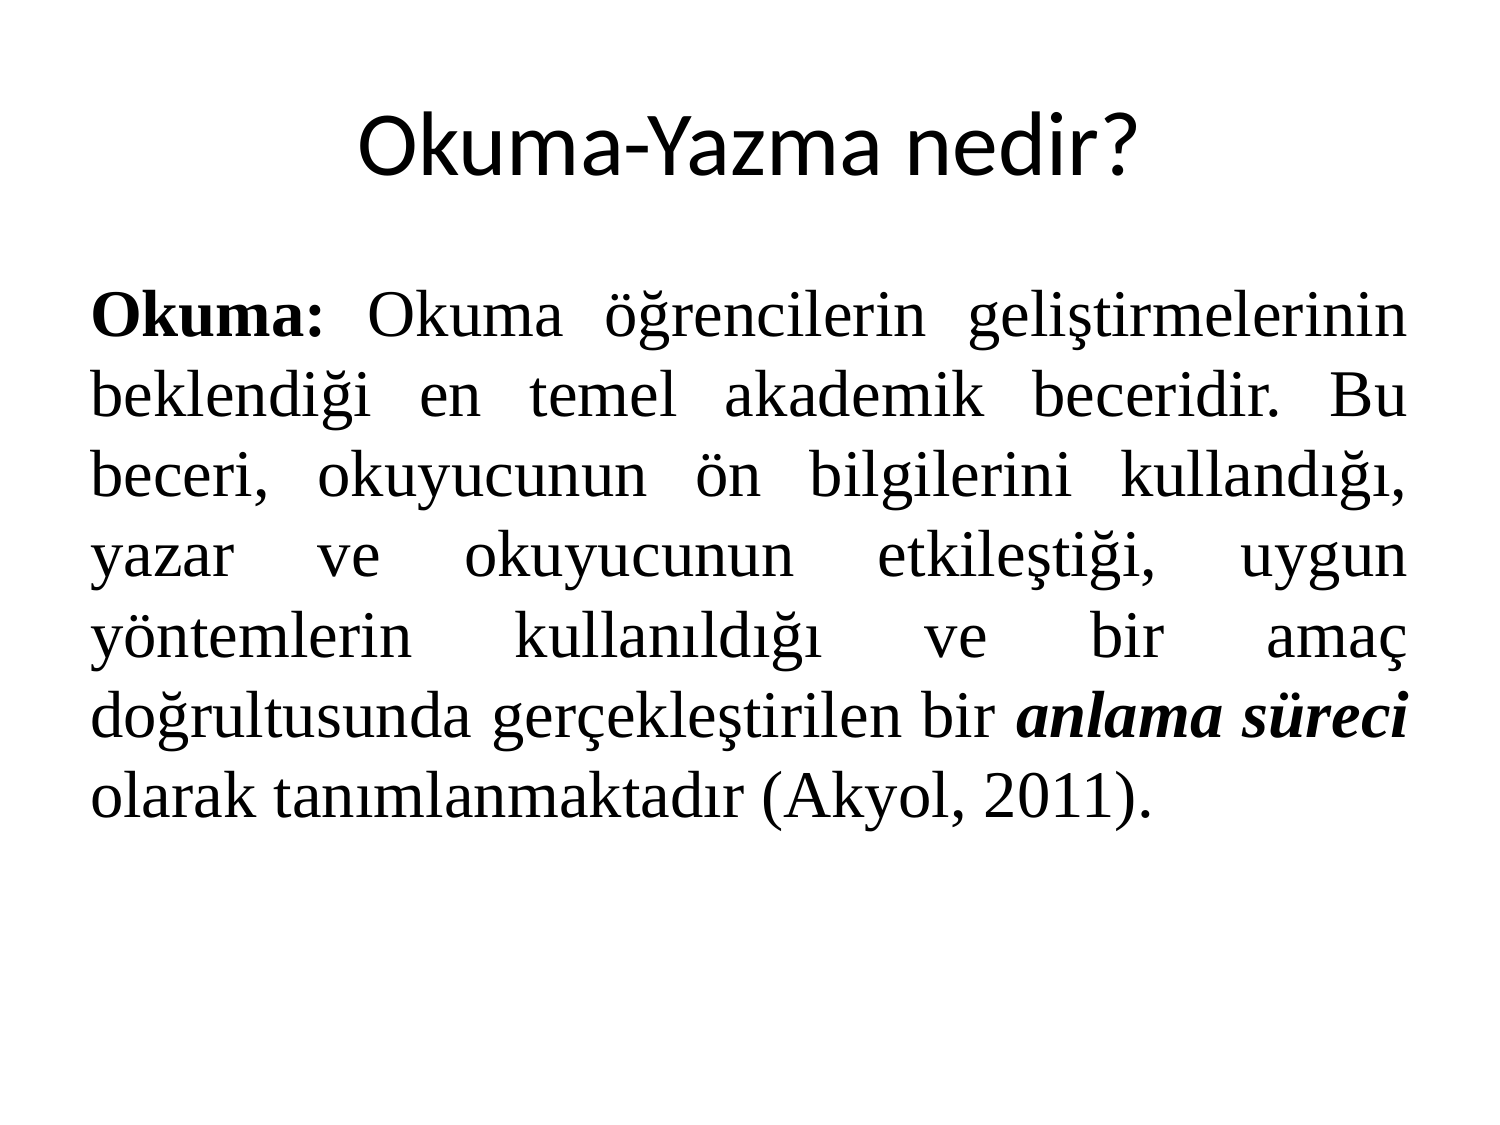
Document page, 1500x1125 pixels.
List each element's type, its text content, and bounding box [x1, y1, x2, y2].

title Okuma-Yazma nedir? [75, 45, 1425, 233]
list Okuma: Okuma öğrencilerin geliştirmelerinin beklendiği en temel akademik beceridir. Bu beceri, okuyucunun ön bilgilerini kullandığı, yazar ve okuyucunun etkileştiği, uygun yöntemlerin kullanıldığı ve bir amaç doğrultusunda gerçekleştirilen bir anlama süreci olarak tanımlanmaktadır (Akyol, 2011). [75, 262, 1425, 1005]
